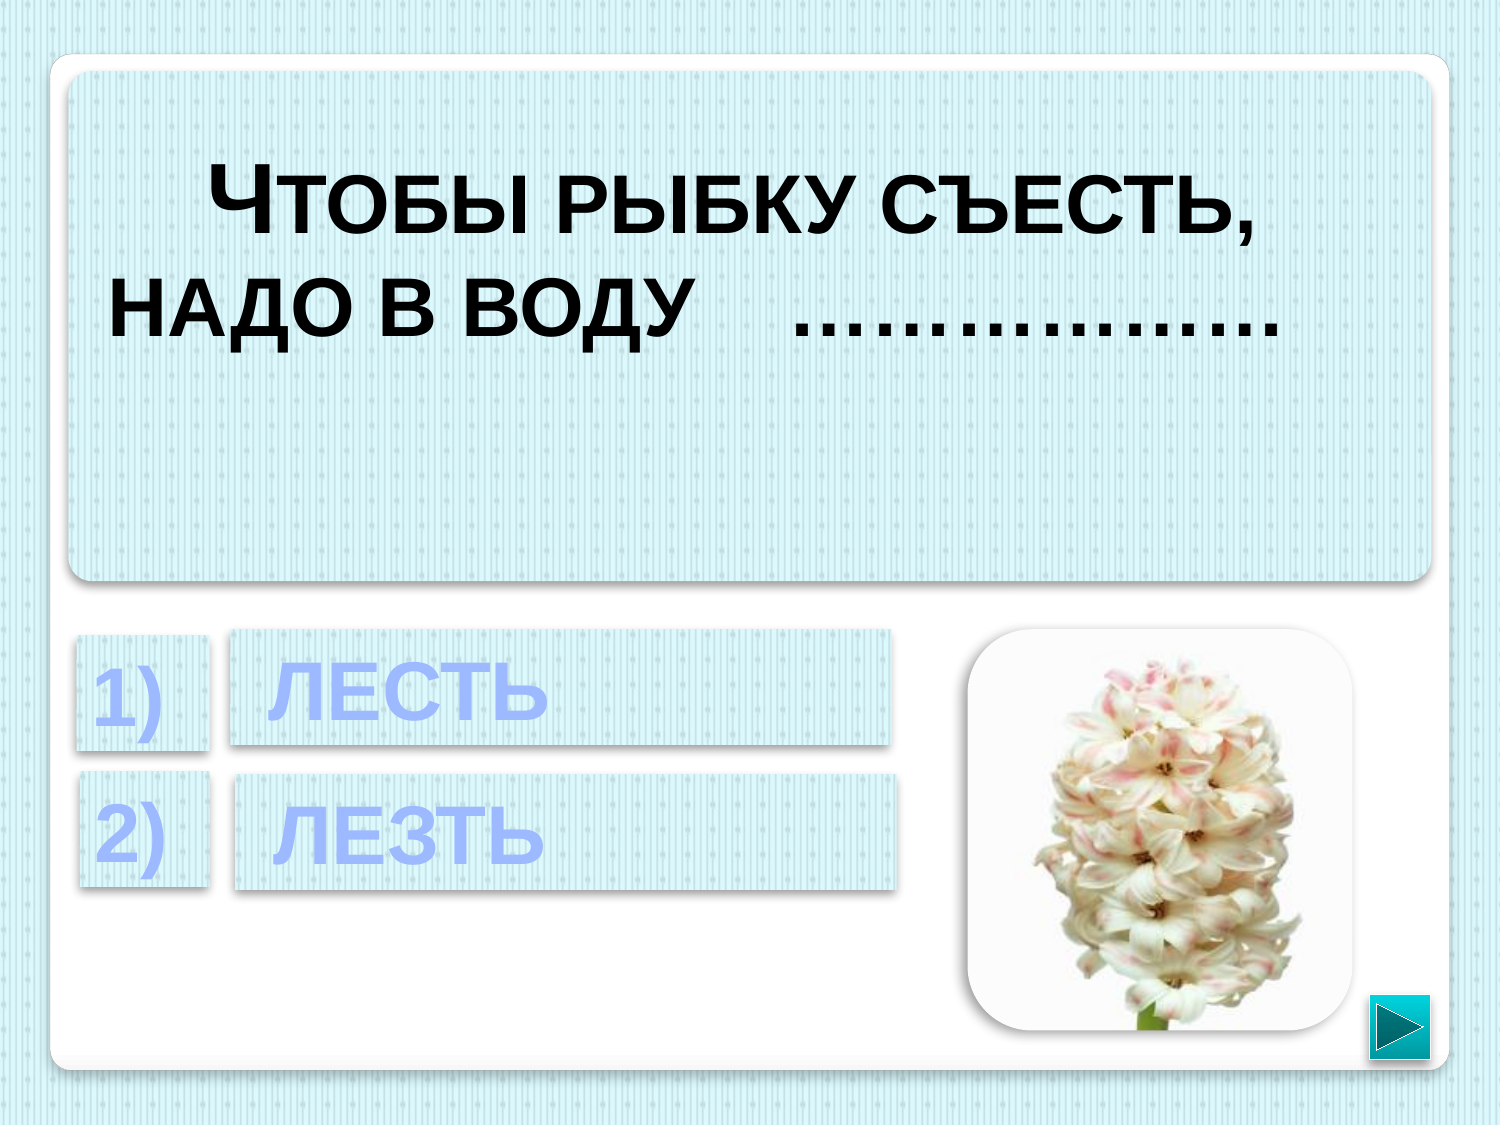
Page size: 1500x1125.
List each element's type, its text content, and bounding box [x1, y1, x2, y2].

text_box [76, 635, 210, 751]
title ЧТОБЫ РЫБКУ СЪЕСТЬ, НАДО В ВОДУ ……………… [95, 160, 1371, 461]
text_box ЛЕСТЬ [229, 629, 892, 745]
picture [967, 628, 1353, 1031]
text_box 2) [79, 771, 210, 887]
text_box [1369, 994, 1431, 1060]
text_box ЛЕЗТЬ [234, 774, 897, 890]
